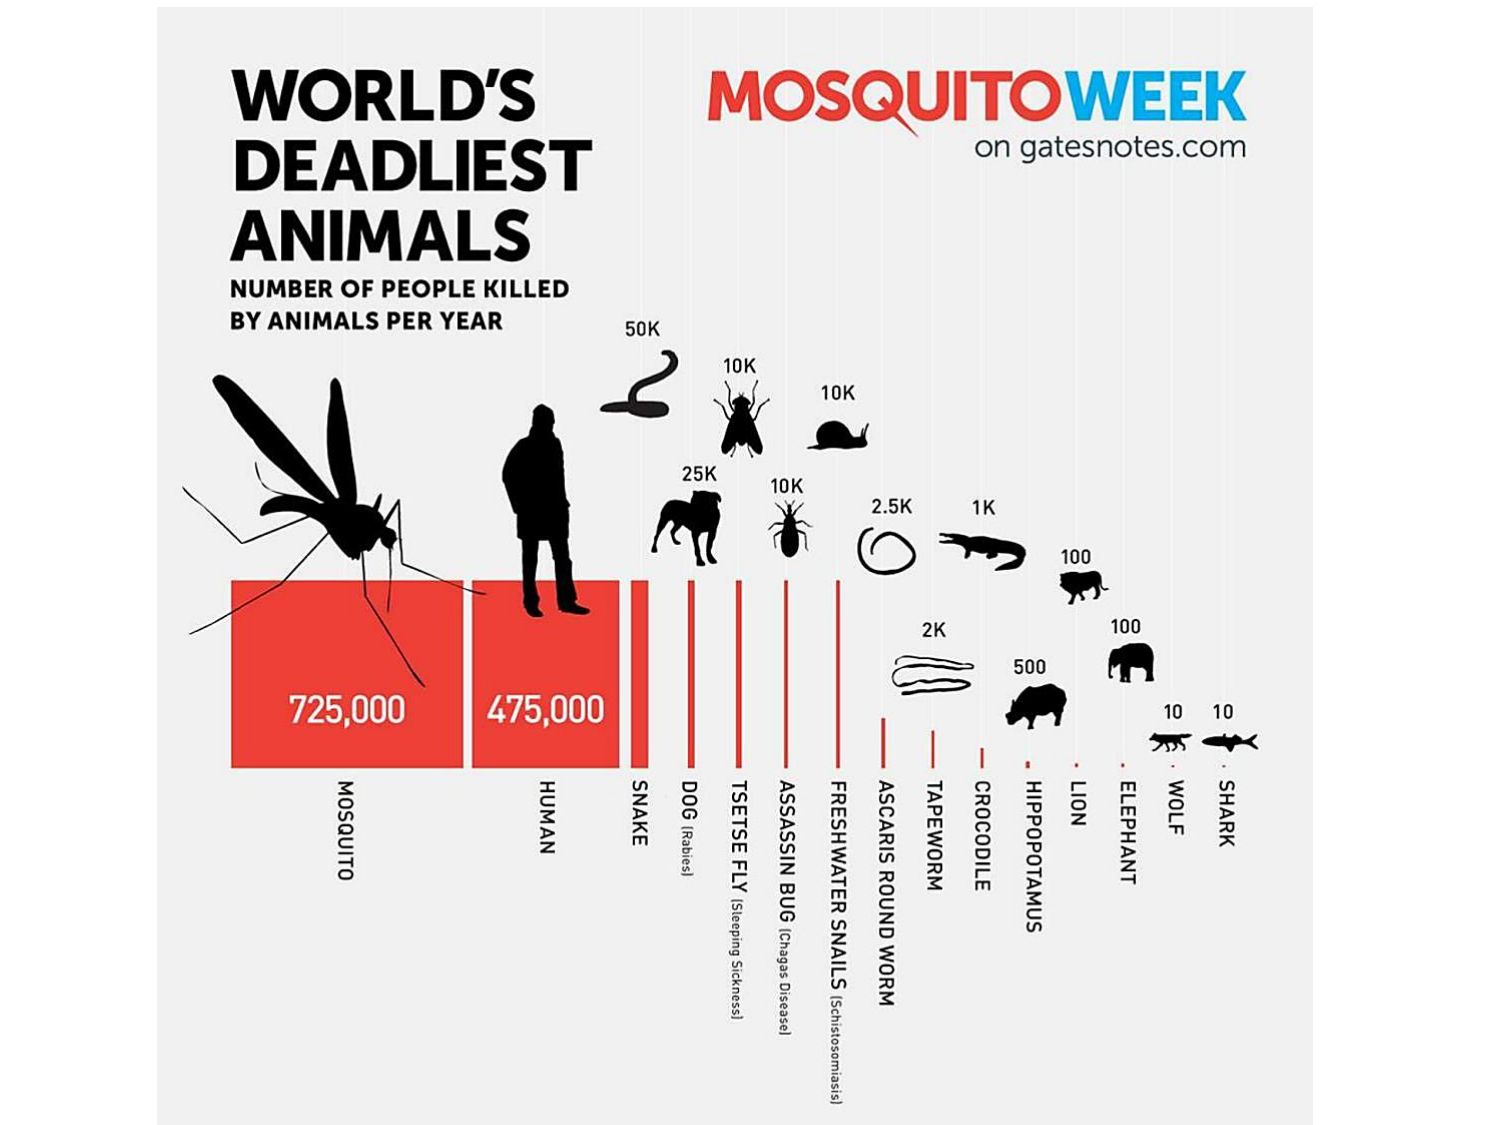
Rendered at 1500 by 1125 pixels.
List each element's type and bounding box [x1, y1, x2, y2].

picture [156, 7, 1313, 1125]
